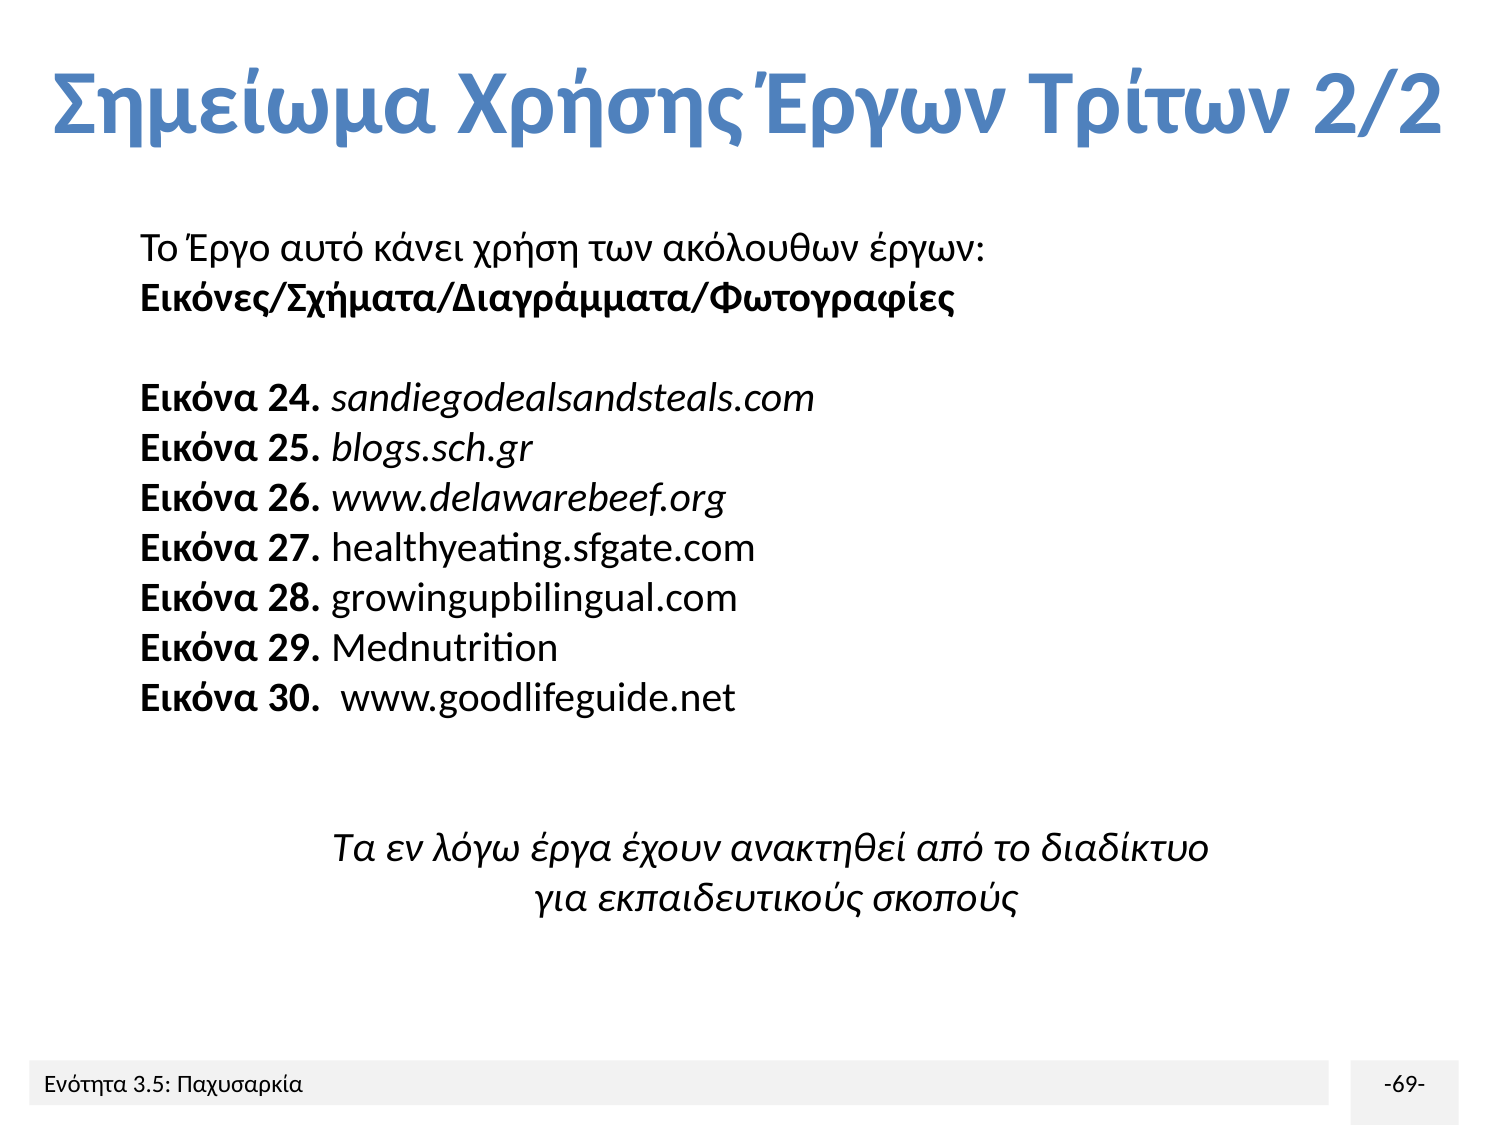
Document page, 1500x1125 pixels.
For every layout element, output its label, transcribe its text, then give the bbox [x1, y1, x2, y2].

title Σημείωμα Χρήσης Έργων Τρίτων 2/2 [0, 2, 1500, 191]
list Το Έργο αυτό κάνει χρήση των ακόλουθων έργων: Εικόνες/Σχήματα/Διαγράμματα/Φωτογραφίες Εικόνα 24. sandiegodealsandsteals.com Εικόνα 25. blogs.sch.gr Εικόνα 26. www.delawarebeef.org Εικόνα 27. healthyeating.sfgate.com Εικόνα 28. growingupbilingual.com Εικόνα 29. Mednutrition Εικόνα 30. www.goodlifeguide.net Τα εν λόγω έργα έχουν ανακτηθεί από το διαδίκτυο για εκπαιδευτικούς σκοπούς [125, 212, 1427, 969]
